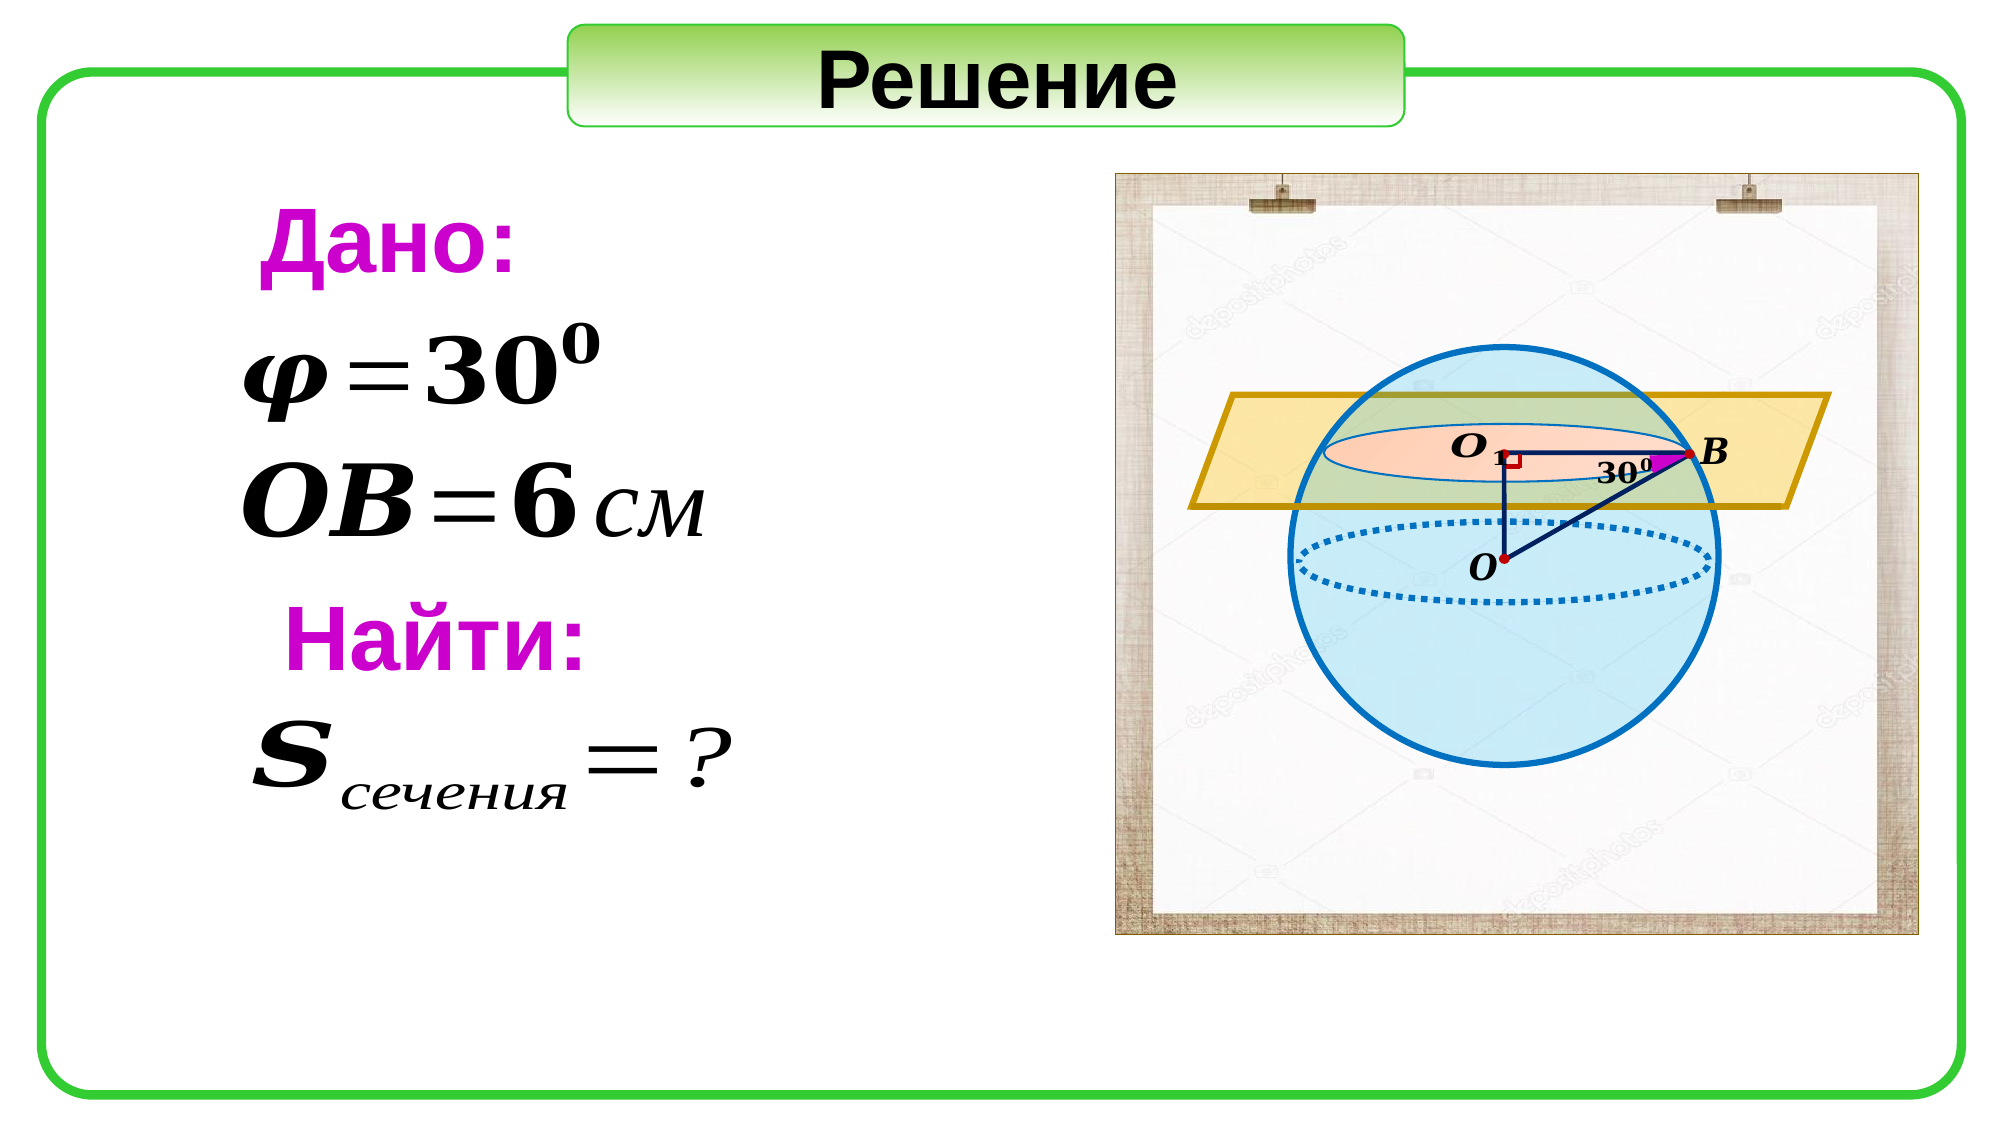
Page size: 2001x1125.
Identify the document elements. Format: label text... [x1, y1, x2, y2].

picture [1115, 173, 1919, 935]
text_box Решение [566, 23, 1406, 128]
text_box Найти: [242, 571, 630, 697]
text_box [40, 70, 1963, 1096]
text_box Дано: [245, 173, 559, 299]
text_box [1504, 455, 1688, 560]
